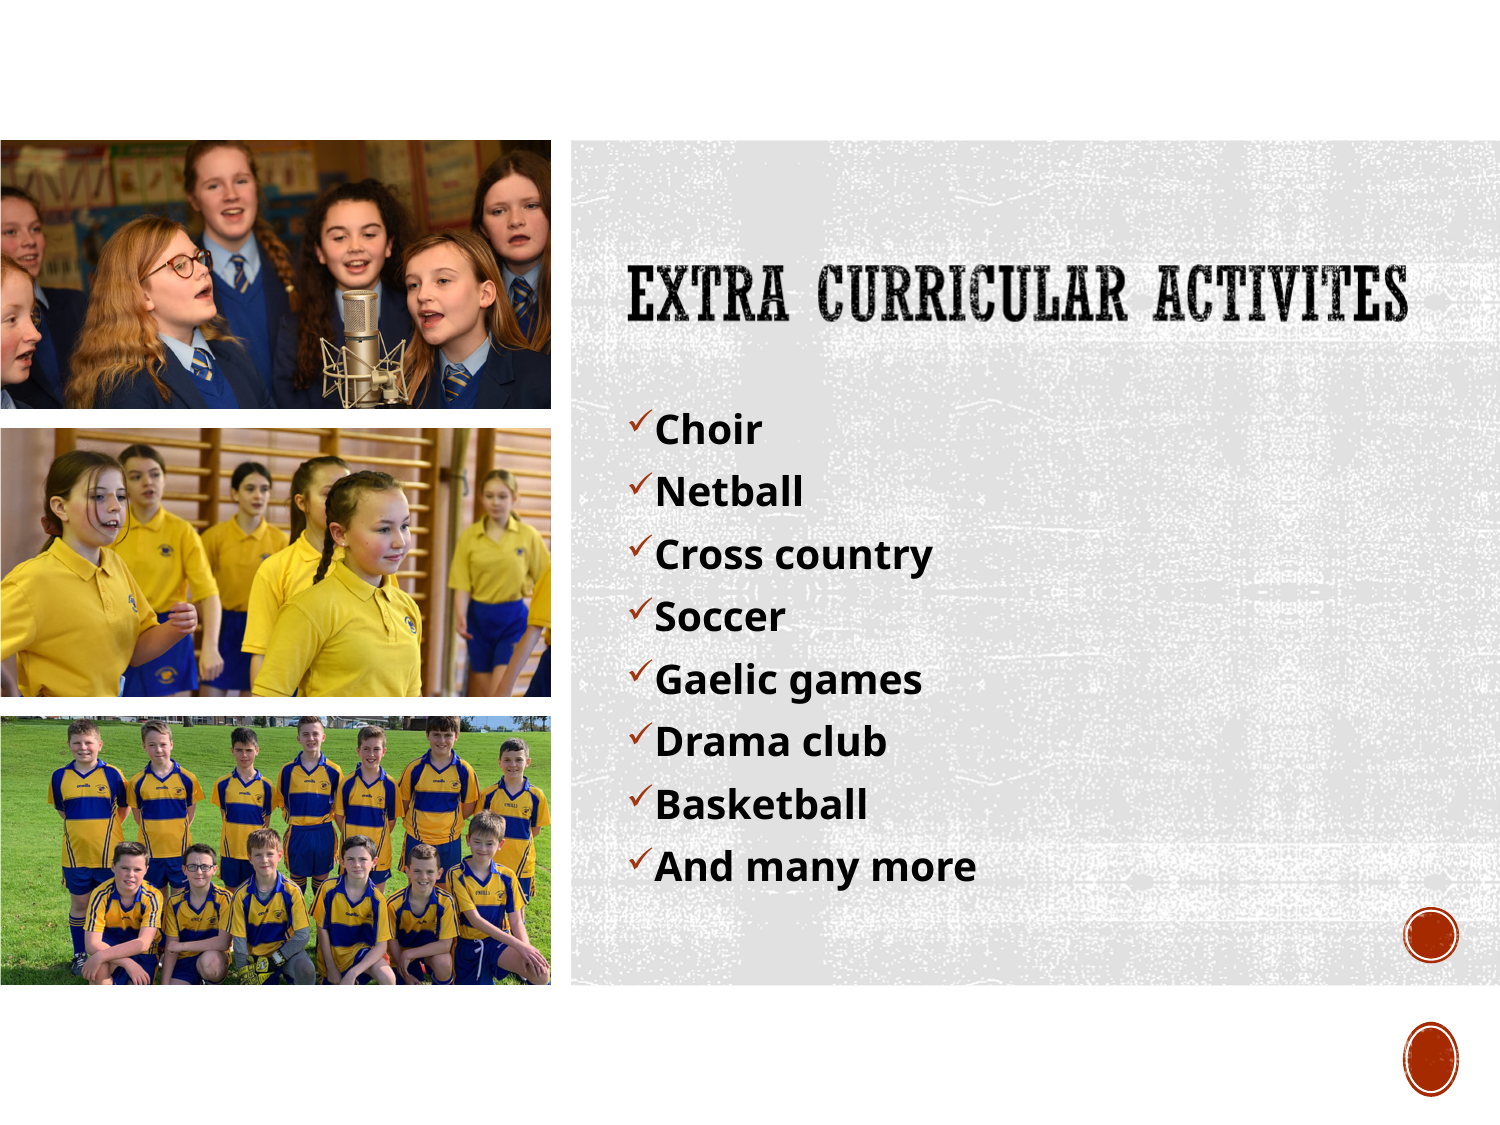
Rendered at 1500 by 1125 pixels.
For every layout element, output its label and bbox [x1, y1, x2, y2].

title [610, 200, 1443, 401]
text_box [574, 143, 1498, 983]
text_box [1405, 909, 1457, 961]
picture [0, 140, 551, 409]
picture [0, 716, 551, 985]
picture [0, 428, 551, 697]
